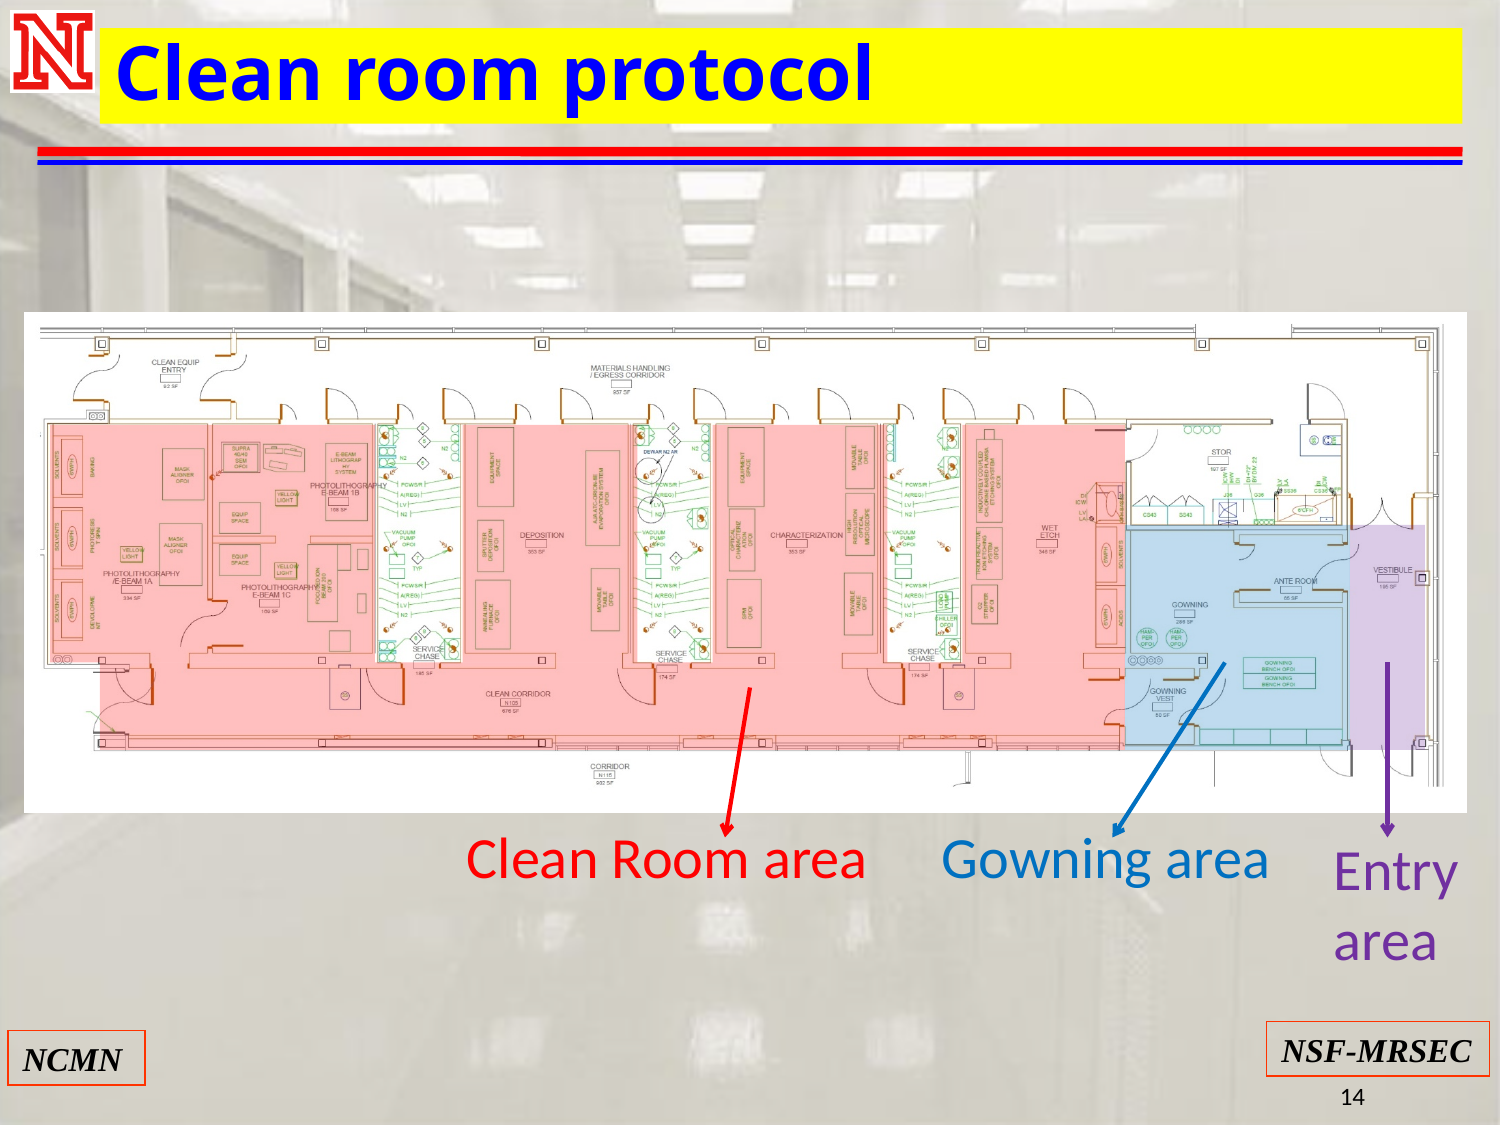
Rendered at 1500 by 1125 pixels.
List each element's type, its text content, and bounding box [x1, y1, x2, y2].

picture [24, 312, 1467, 813]
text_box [49, 424, 1126, 899]
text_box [37, 151, 1463, 163]
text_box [1318, 524, 1476, 982]
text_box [924, 524, 1317, 899]
picture [10, 10, 95, 93]
text_box Clean room protocol [99, 28, 1463, 124]
